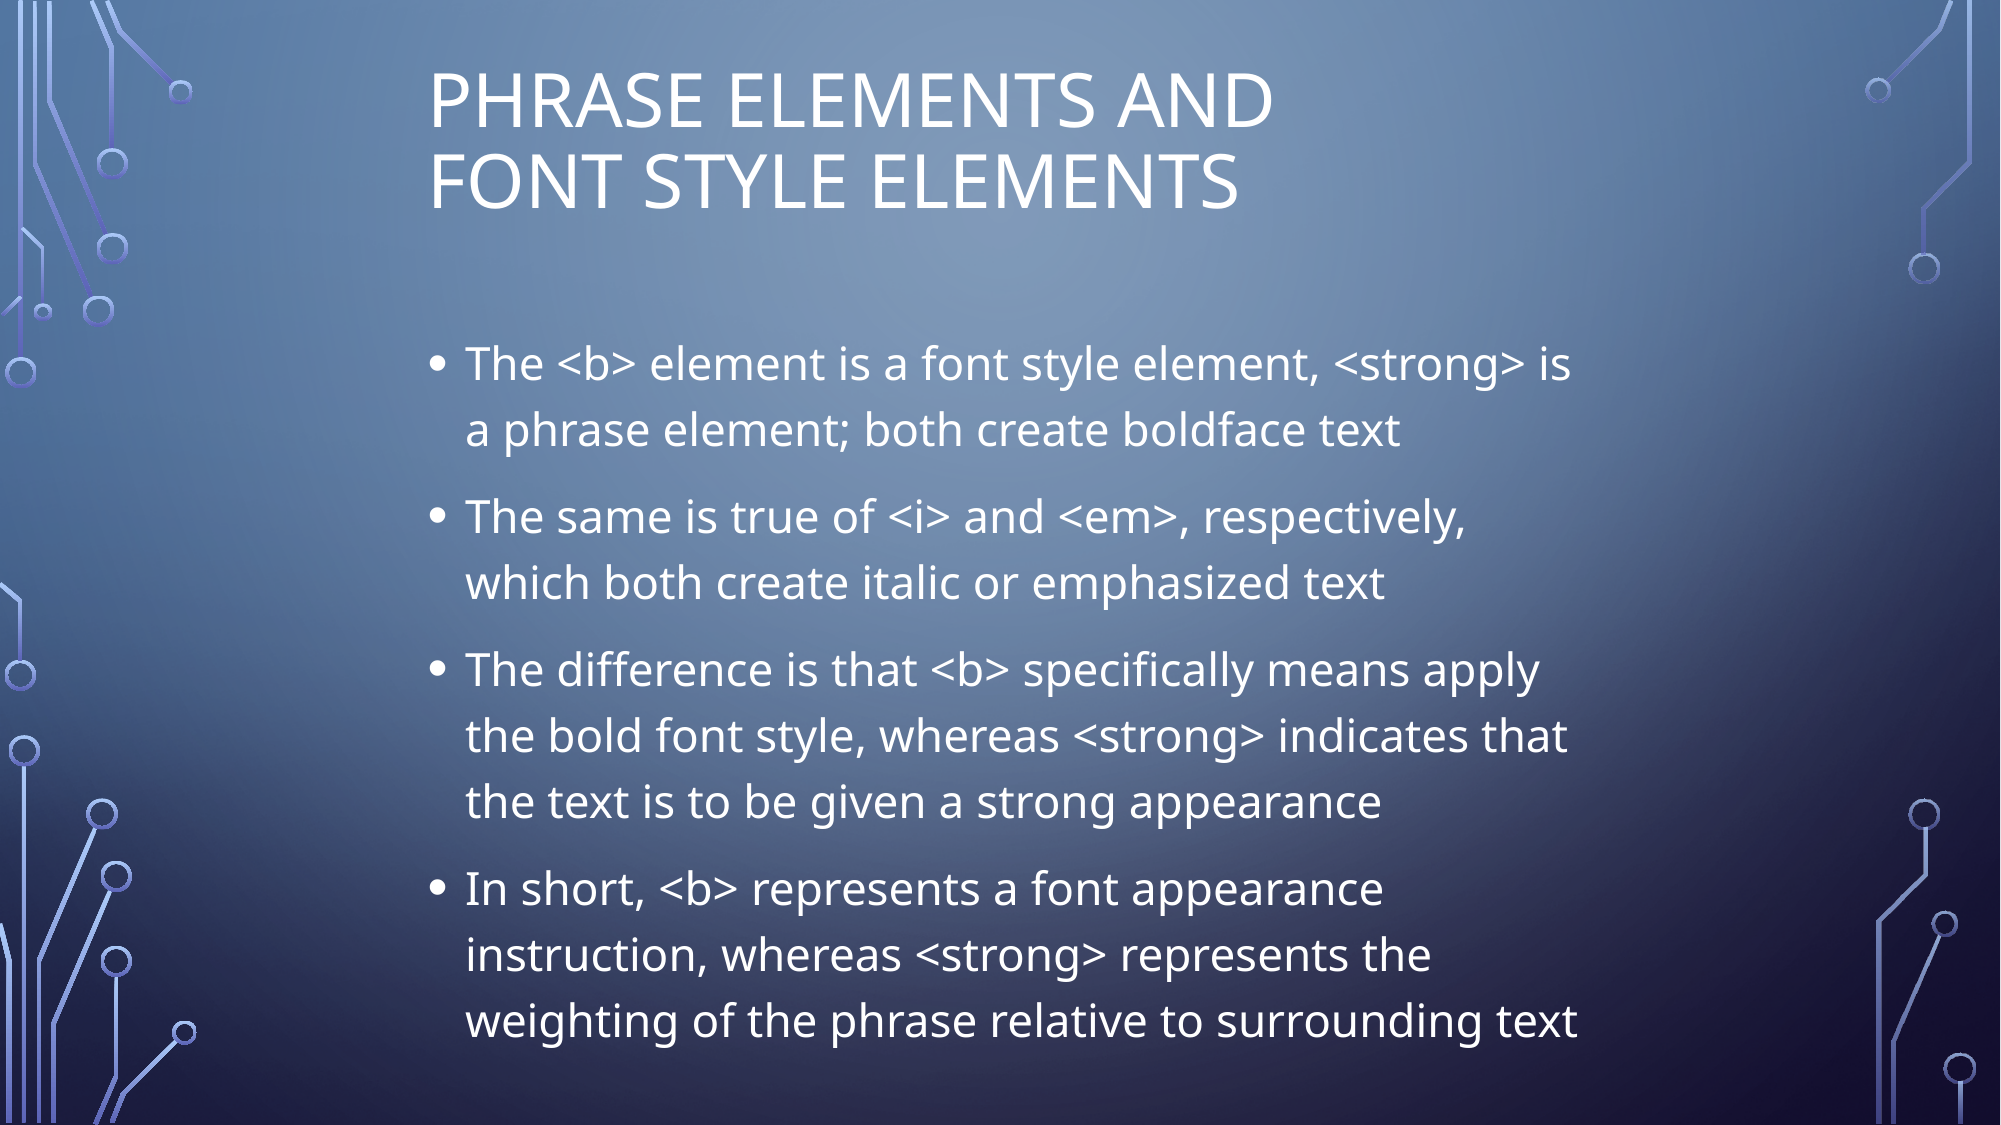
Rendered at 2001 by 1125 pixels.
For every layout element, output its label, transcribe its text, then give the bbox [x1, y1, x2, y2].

list The <b> element is a font style element, <strong> is a phrase element; both create boldface text The same is true of <i> and <em>, respectively, which both create italic or emphasized text The difference is that <b> specifically means apply the bold font style, whereas <strong> indicates that the text is to be given a strong appearance In short, <b> represents a font appearance instruction, whereas <strong> represents the weighting of the phrase relative to surrounding text [412, 316, 1613, 1080]
title Phrase Elements and Font Style Elements [412, 50, 1613, 238]
